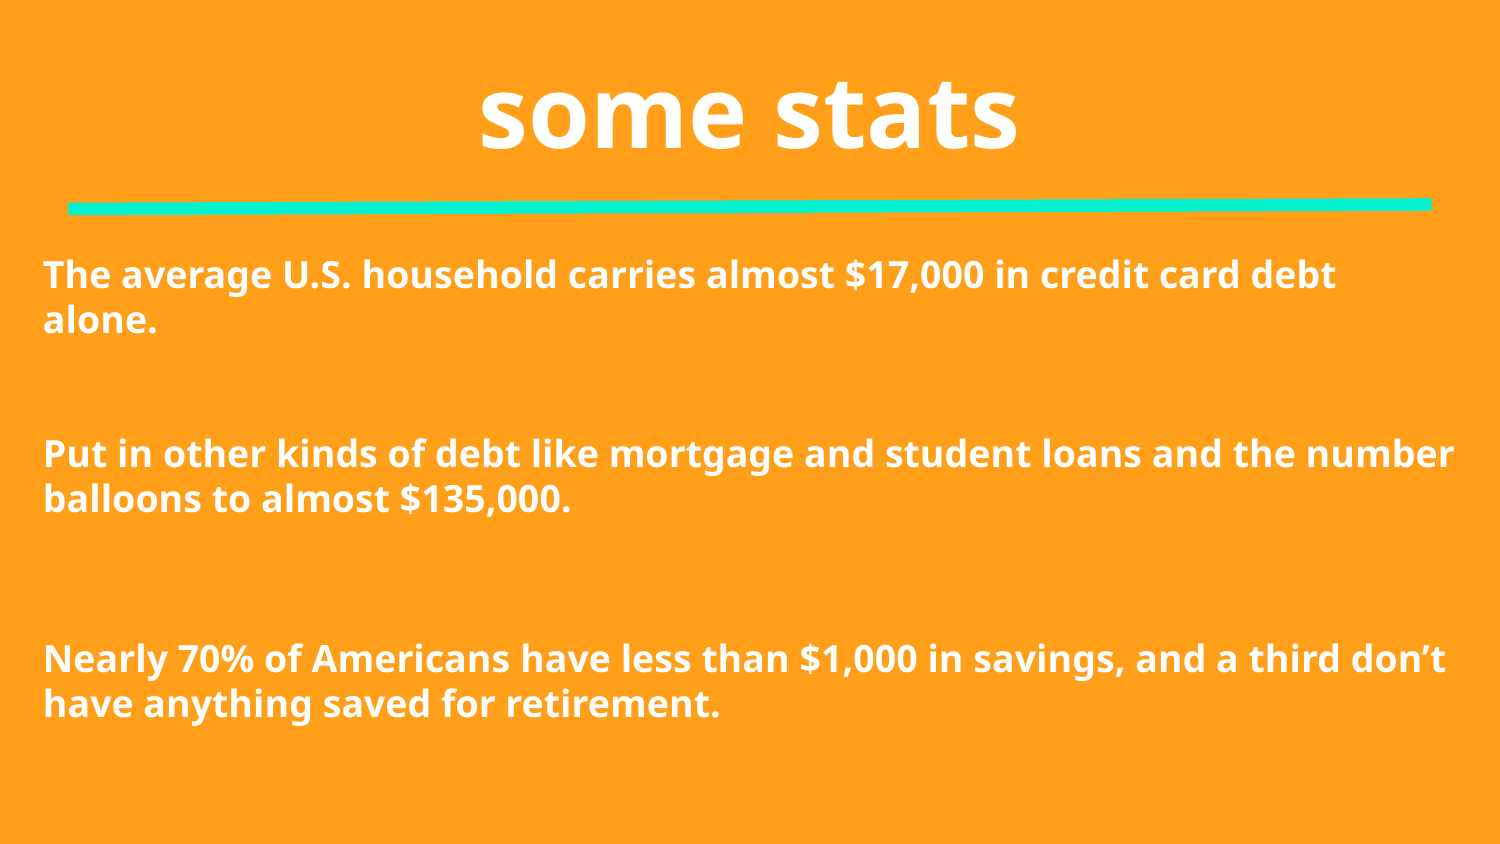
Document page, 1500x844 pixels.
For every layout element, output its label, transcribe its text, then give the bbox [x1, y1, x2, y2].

text_box Put in other kinds of debt like mortgage and student loans and the number balloons to almost $135,000. [31, 424, 1469, 549]
text_box Nearly 70% of Americans have less than $1,000 in savings, and a third don’t have anything saved for retirement. [31, 629, 1469, 822]
text_box The average U.S. household carries almost $17,000 in credit card debt alone. [31, 245, 1469, 344]
text_box some stats [0, 12, 1500, 205]
